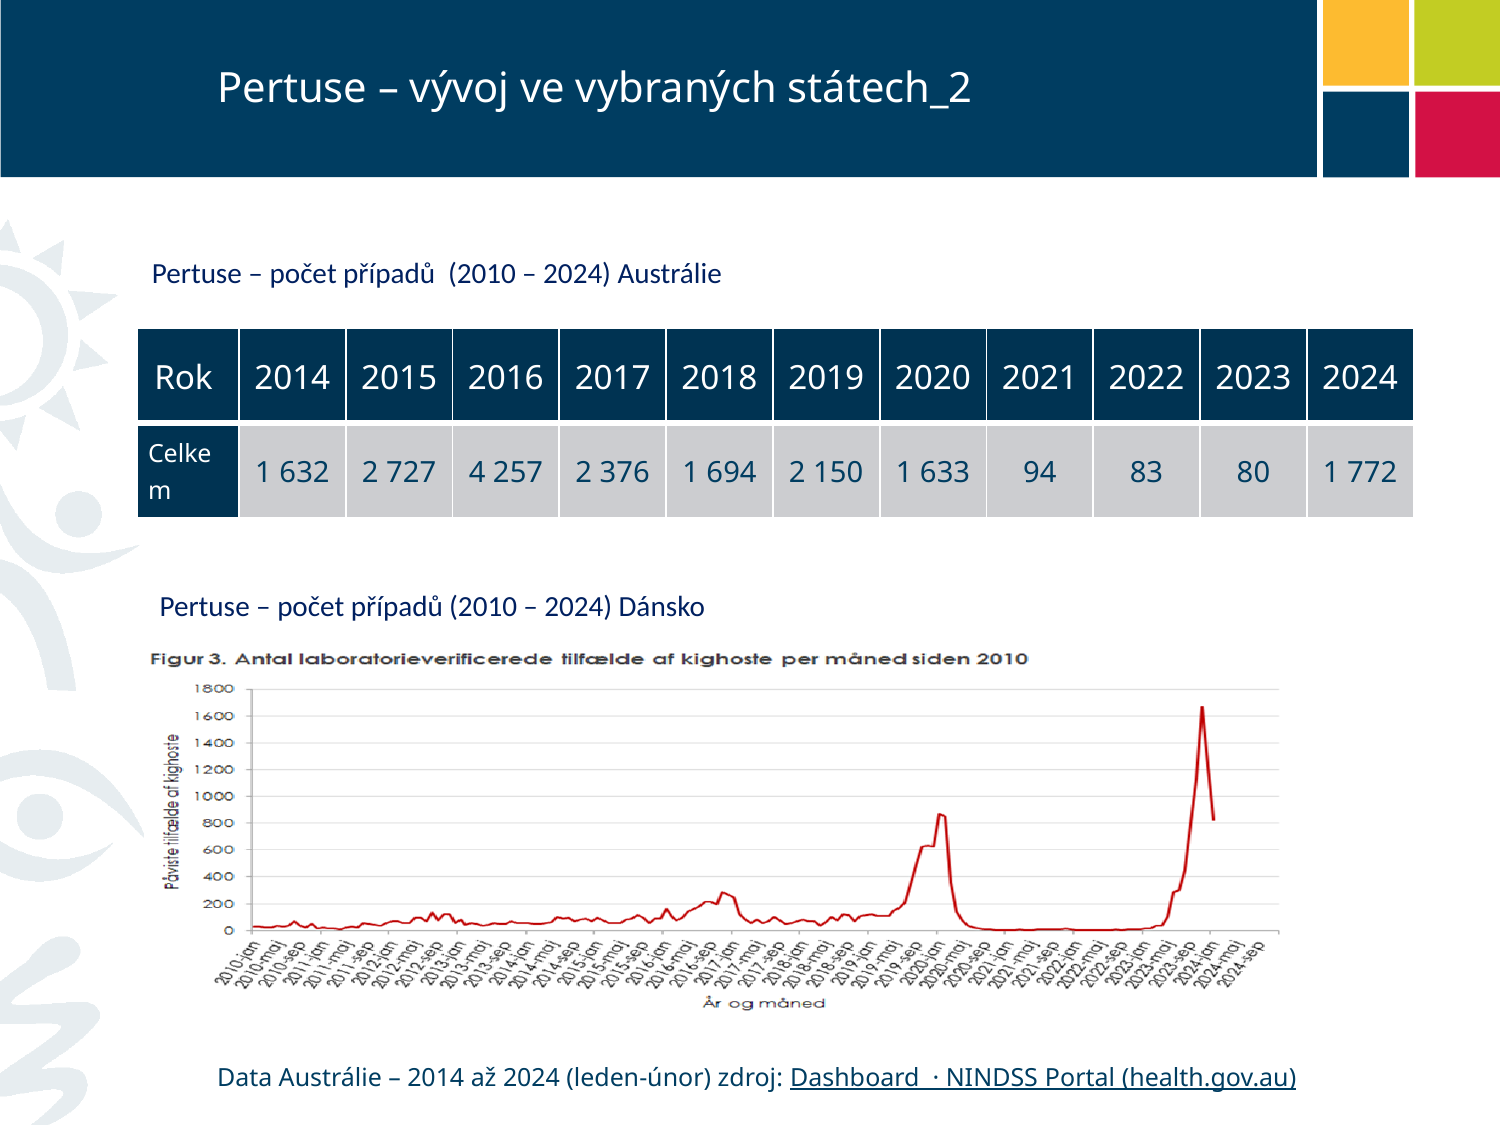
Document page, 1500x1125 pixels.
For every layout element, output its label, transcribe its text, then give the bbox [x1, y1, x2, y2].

table_header 2023 [1201, 329, 1306, 420]
table_cell 1 633 [881, 426, 986, 517]
table_cell 83 [1094, 426, 1199, 517]
table_cell 94 [987, 426, 1092, 517]
text_box Pertuse – počet případů (2010 – 2024) Dánsko [144, 579, 896, 630]
text_box Pertuse – počet případů (2010 – 2024) Austrálie [137, 246, 888, 297]
table_header Rok [138, 329, 238, 420]
table_cell 2 150 [774, 426, 879, 517]
text_box Data Austrálie – 2014 až 2024 (leden-únor) zdroj: Dashboard · NINDSS Portal (health.gov.au) [202, 1051, 1447, 1103]
picture [0, 219, 1293, 1125]
table_header 2020 [881, 329, 986, 420]
title Pertuse – vývoj ve vybraných státech_2 [202, 0, 1317, 173]
table_cell 1 694 [667, 426, 772, 517]
table_cell Celkem [138, 426, 238, 517]
table_header 2015 [347, 329, 452, 420]
table_header 2014 [240, 329, 345, 420]
table_header 2018 [667, 329, 772, 420]
table_header 2021 [987, 329, 1092, 420]
table_cell 80 [1201, 426, 1306, 517]
table_cell 2 376 [560, 426, 665, 517]
table_header 2016 [453, 329, 558, 420]
table_cell 1 772 [1308, 426, 1413, 517]
table_cell 2 727 [347, 426, 452, 517]
table_header 2017 [560, 329, 665, 420]
table_cell 4 257 [453, 426, 558, 517]
table_header 2019 [774, 329, 879, 420]
table_cell 1 632 [240, 426, 345, 517]
table_header 2024 [1308, 329, 1413, 420]
table_header 2022 [1094, 329, 1199, 420]
